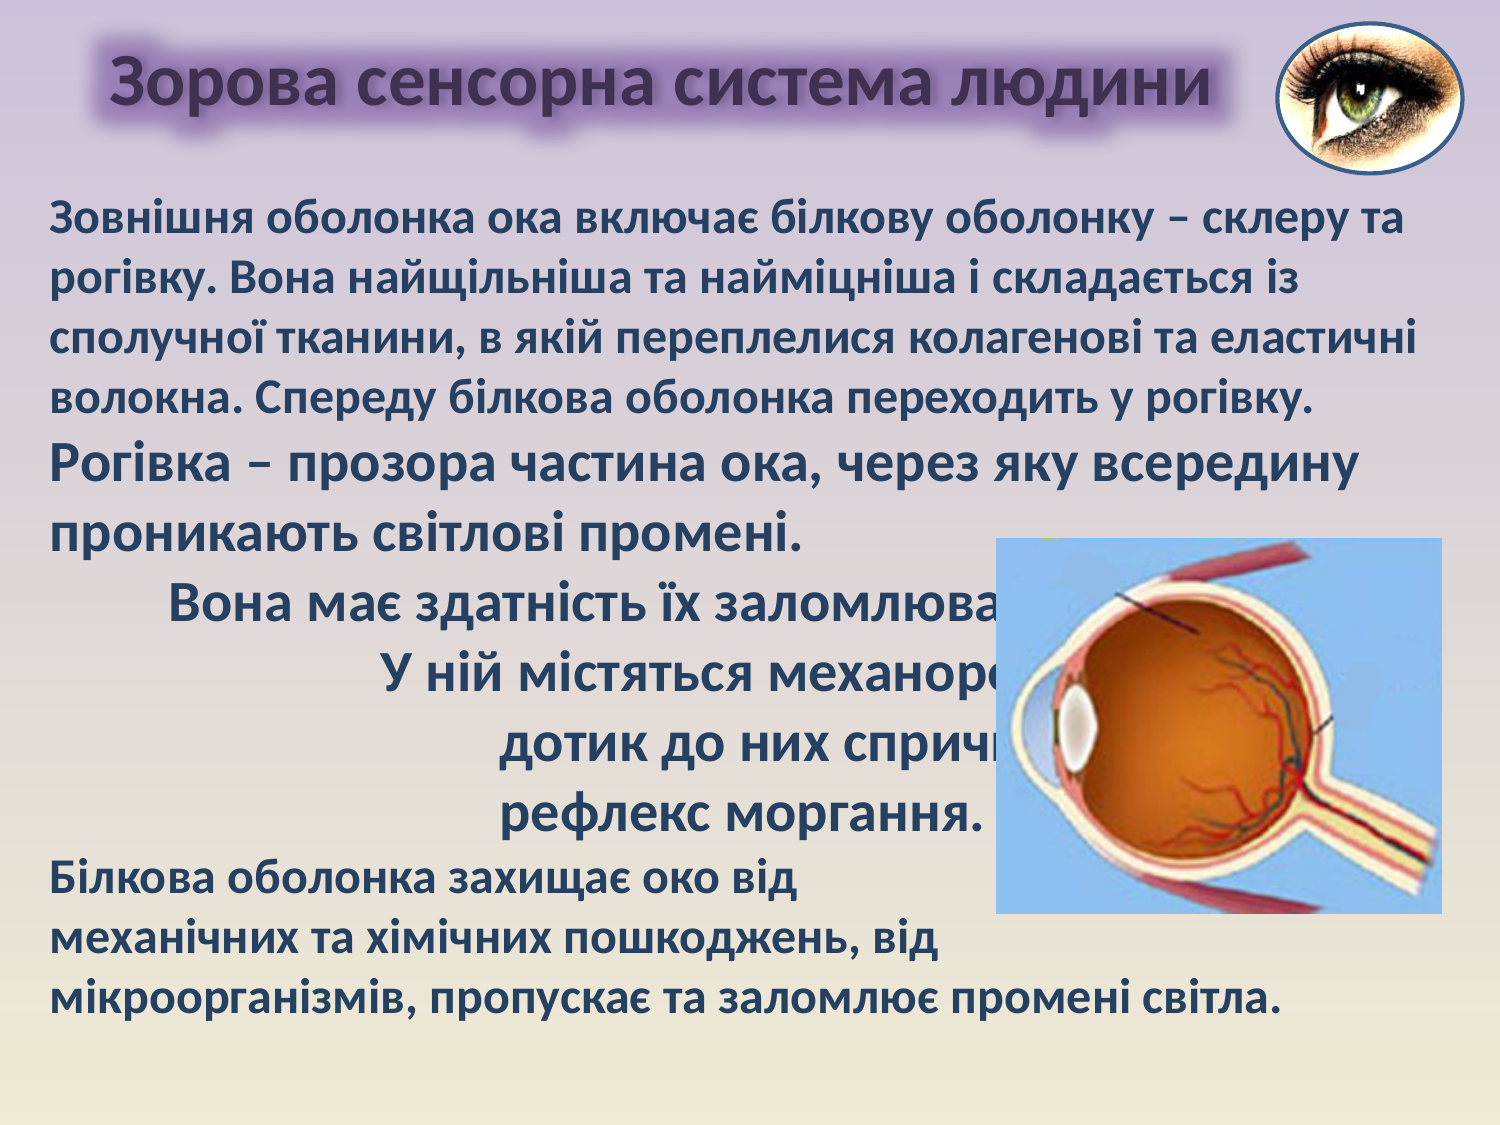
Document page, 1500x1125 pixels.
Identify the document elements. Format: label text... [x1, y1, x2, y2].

text_box [1311, 21, 1465, 176]
text_box Зорова сенсорна система людини [35, 23, 1289, 129]
text_box Зовнішня оболонка ока включає білкову оболонку – склеру та рогівку. Вона найщільніша та найміцніша і складається із сполучної тканини, в якій переплелися колагенові та еластичні волокна. Спереду білкова оболонка переходить у рогівку. Рогівка – прозора частина ока, через яку всередину проникають світлові промені. Вона має здатність їх заломлювати. У ній містяться механорецептори, дотик до них спричиняє безумовний рефлекс моргання. Білкова оболонка захищає око від механічних та хімічних пошкоджень, від мікроорганізмів, пропускає та заломлює промені світла. [35, 175, 1465, 1031]
picture [995, 538, 1442, 915]
